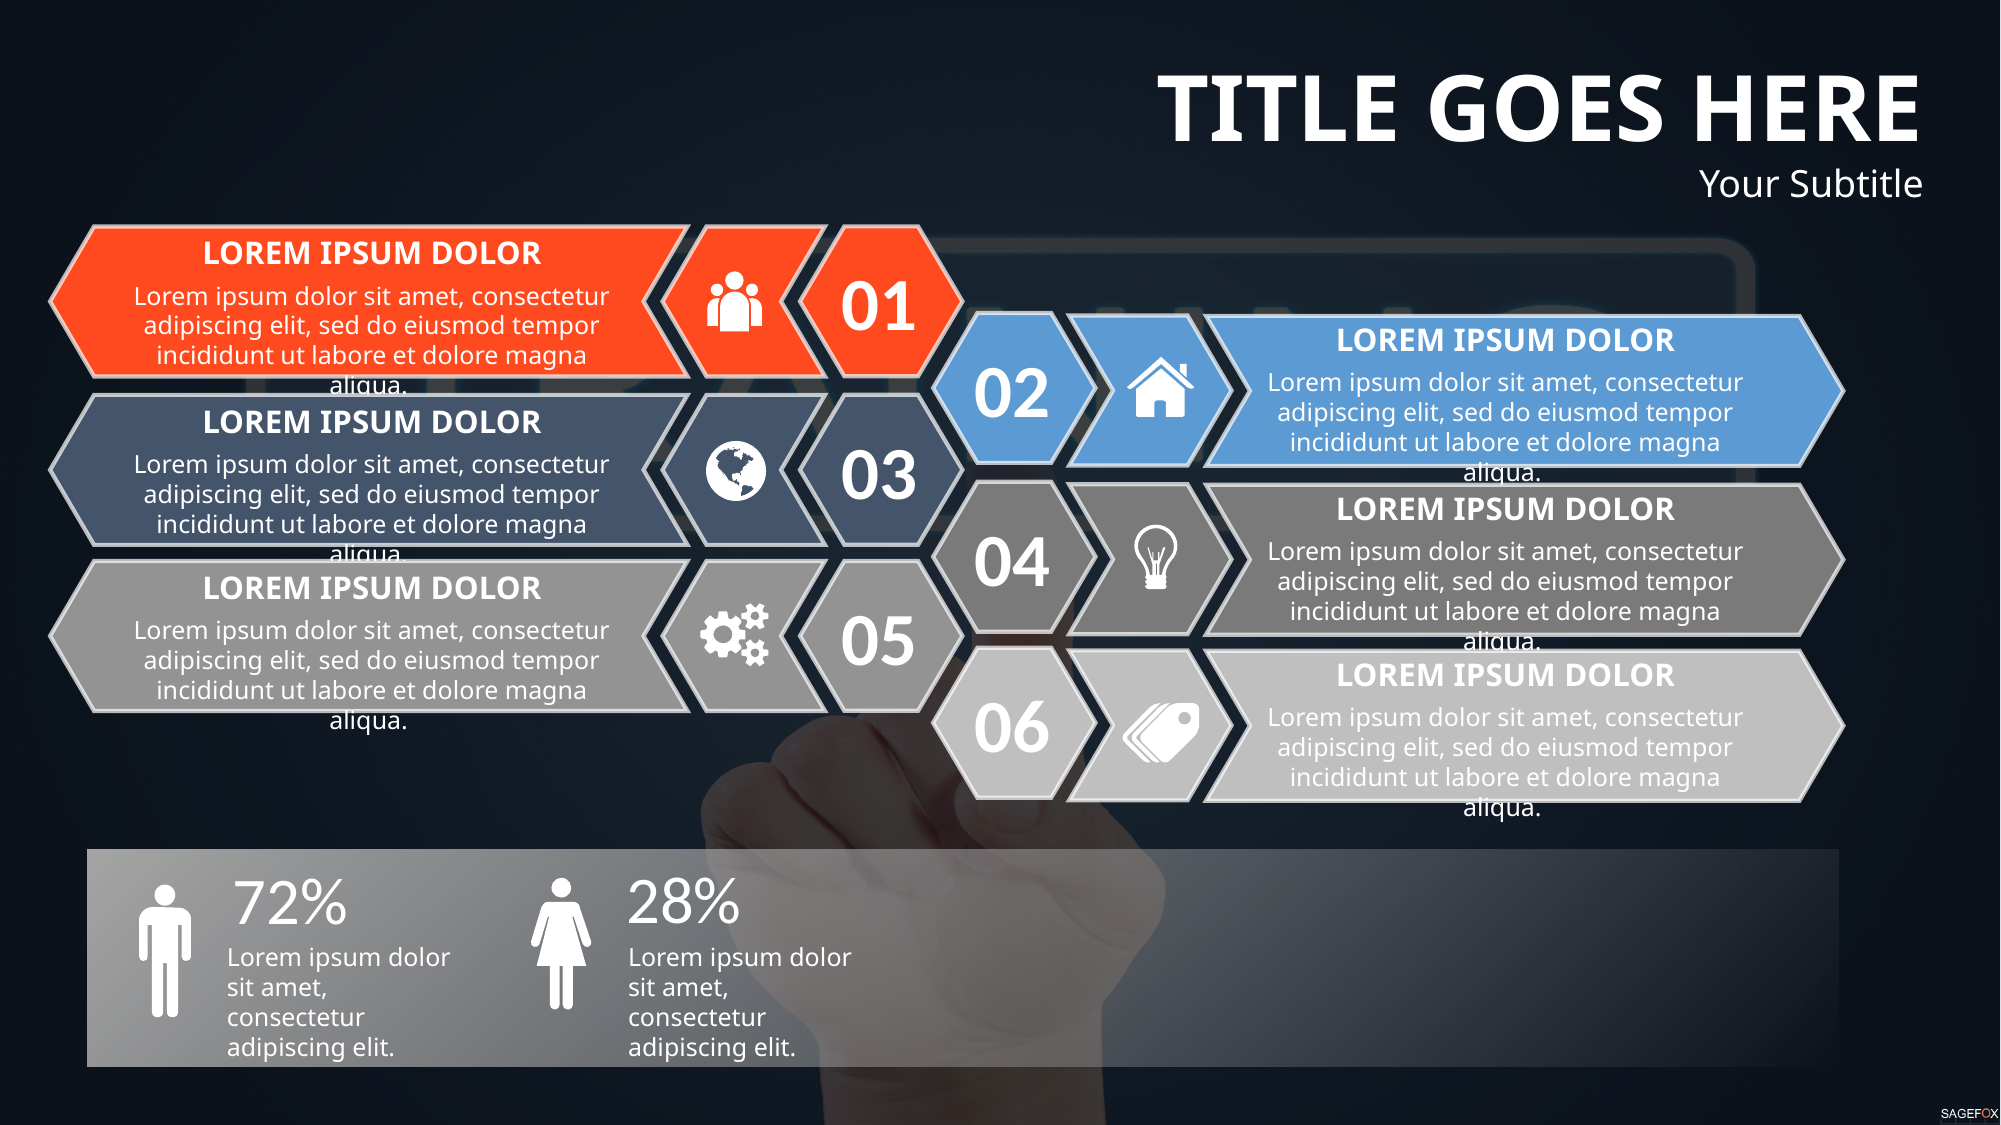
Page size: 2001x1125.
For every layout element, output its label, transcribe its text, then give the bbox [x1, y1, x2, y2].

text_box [825, 560, 963, 711]
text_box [605, 849, 870, 1041]
text_box [86, 849, 1839, 1067]
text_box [662, 394, 825, 545]
text_box TITLE GOES HERE Your Subtitle [1035, 42, 1939, 212]
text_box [1069, 650, 1232, 801]
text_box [933, 647, 1096, 798]
picture [1940, 0, 2001, 1125]
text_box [1069, 315, 1232, 466]
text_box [49, 560, 688, 714]
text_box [662, 560, 825, 711]
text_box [49, 394, 688, 548]
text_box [530, 877, 592, 1010]
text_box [933, 481, 1096, 632]
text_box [825, 394, 963, 545]
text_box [1205, 647, 1844, 801]
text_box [688, 226, 825, 377]
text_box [212, 850, 468, 1041]
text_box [1205, 312, 1844, 466]
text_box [139, 884, 191, 1018]
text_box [1069, 484, 1232, 635]
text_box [825, 226, 963, 377]
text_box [1205, 481, 1844, 635]
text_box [49, 226, 688, 380]
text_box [933, 312, 1096, 463]
